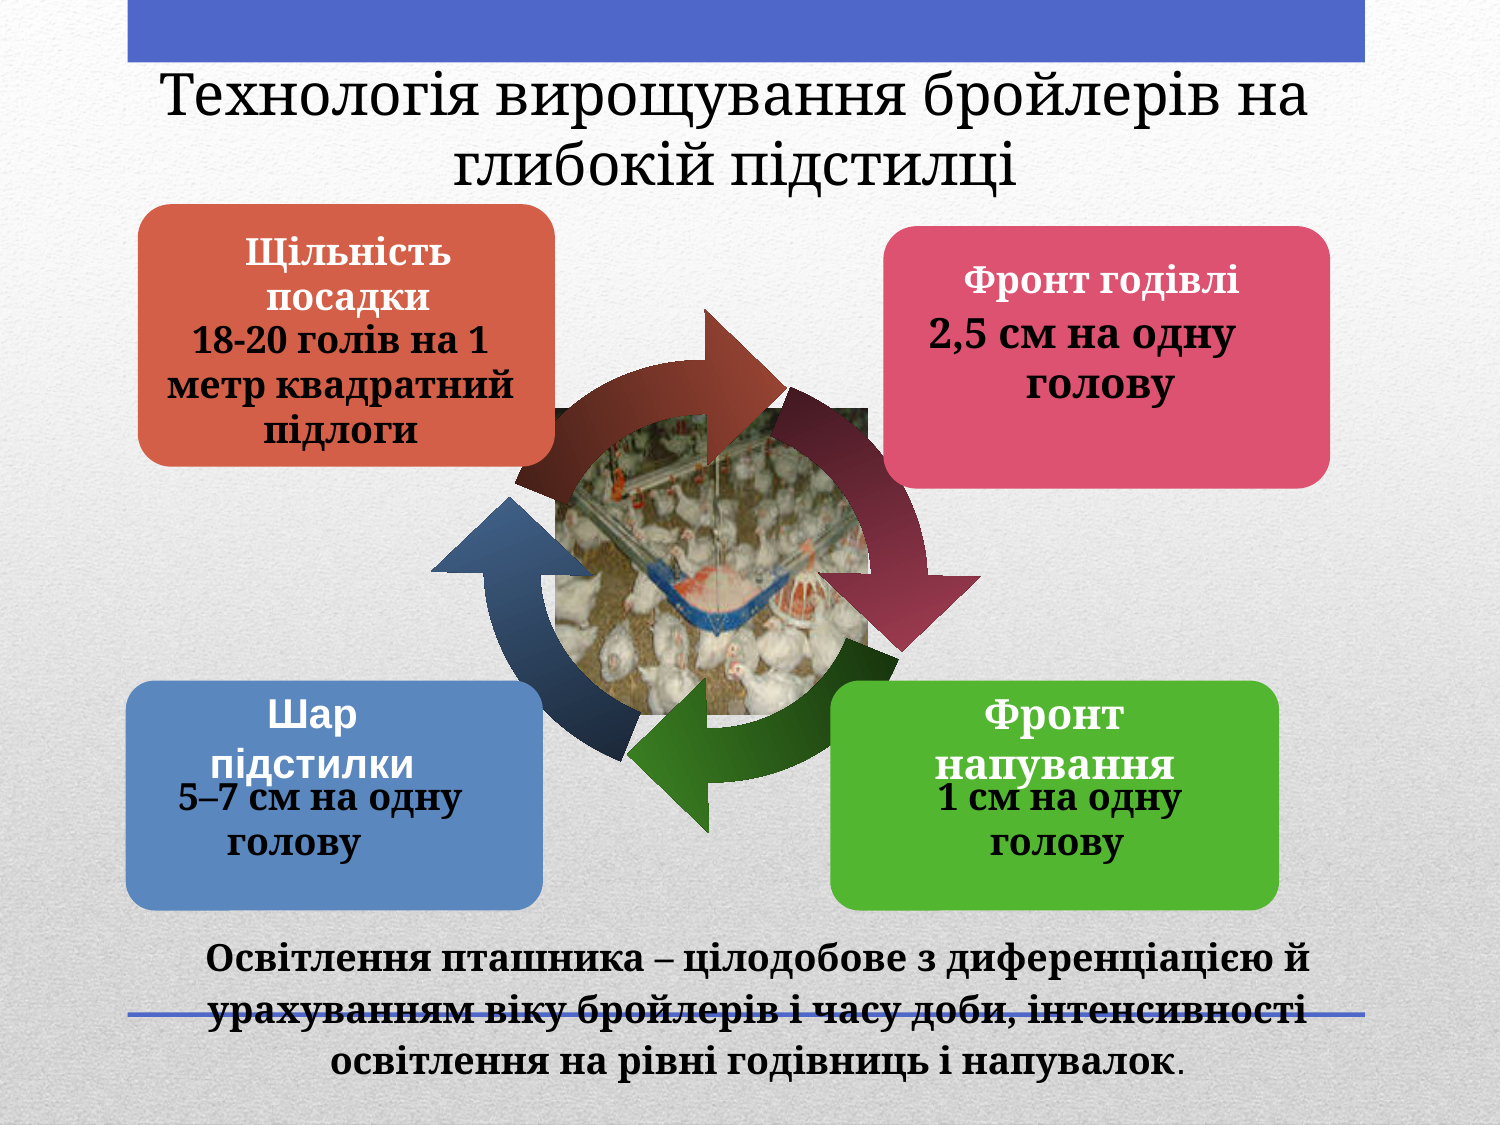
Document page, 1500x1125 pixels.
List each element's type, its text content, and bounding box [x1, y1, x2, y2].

text_box 5–7 см на одну голову [125, 680, 543, 911]
text_box [137, 204, 555, 467]
text_box 1 см на одну голову [830, 680, 1280, 911]
text_box Фронт напування [901, 680, 1209, 796]
text_box Технологія вирощування бройлерів на глибокій підстилці [132, 50, 1338, 205]
text_box Фронт годівлі [898, 248, 1316, 309]
text_box Щільність посадки [165, 220, 531, 326]
text_box Освітлення пташника – цілодобове з диференціацією й урахуванням віку бройлерів і часу доби, інтенсивності освітлення на рівні годівниць і напувалок. [137, 919, 1363, 1090]
text_box 18-20 голів на 1 метр квадратний підлоги [150, 308, 531, 459]
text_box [480, 360, 931, 782]
text_box Шар підстилки [176, 679, 448, 795]
text_box 2,5 см на одну голову [883, 226, 1331, 489]
